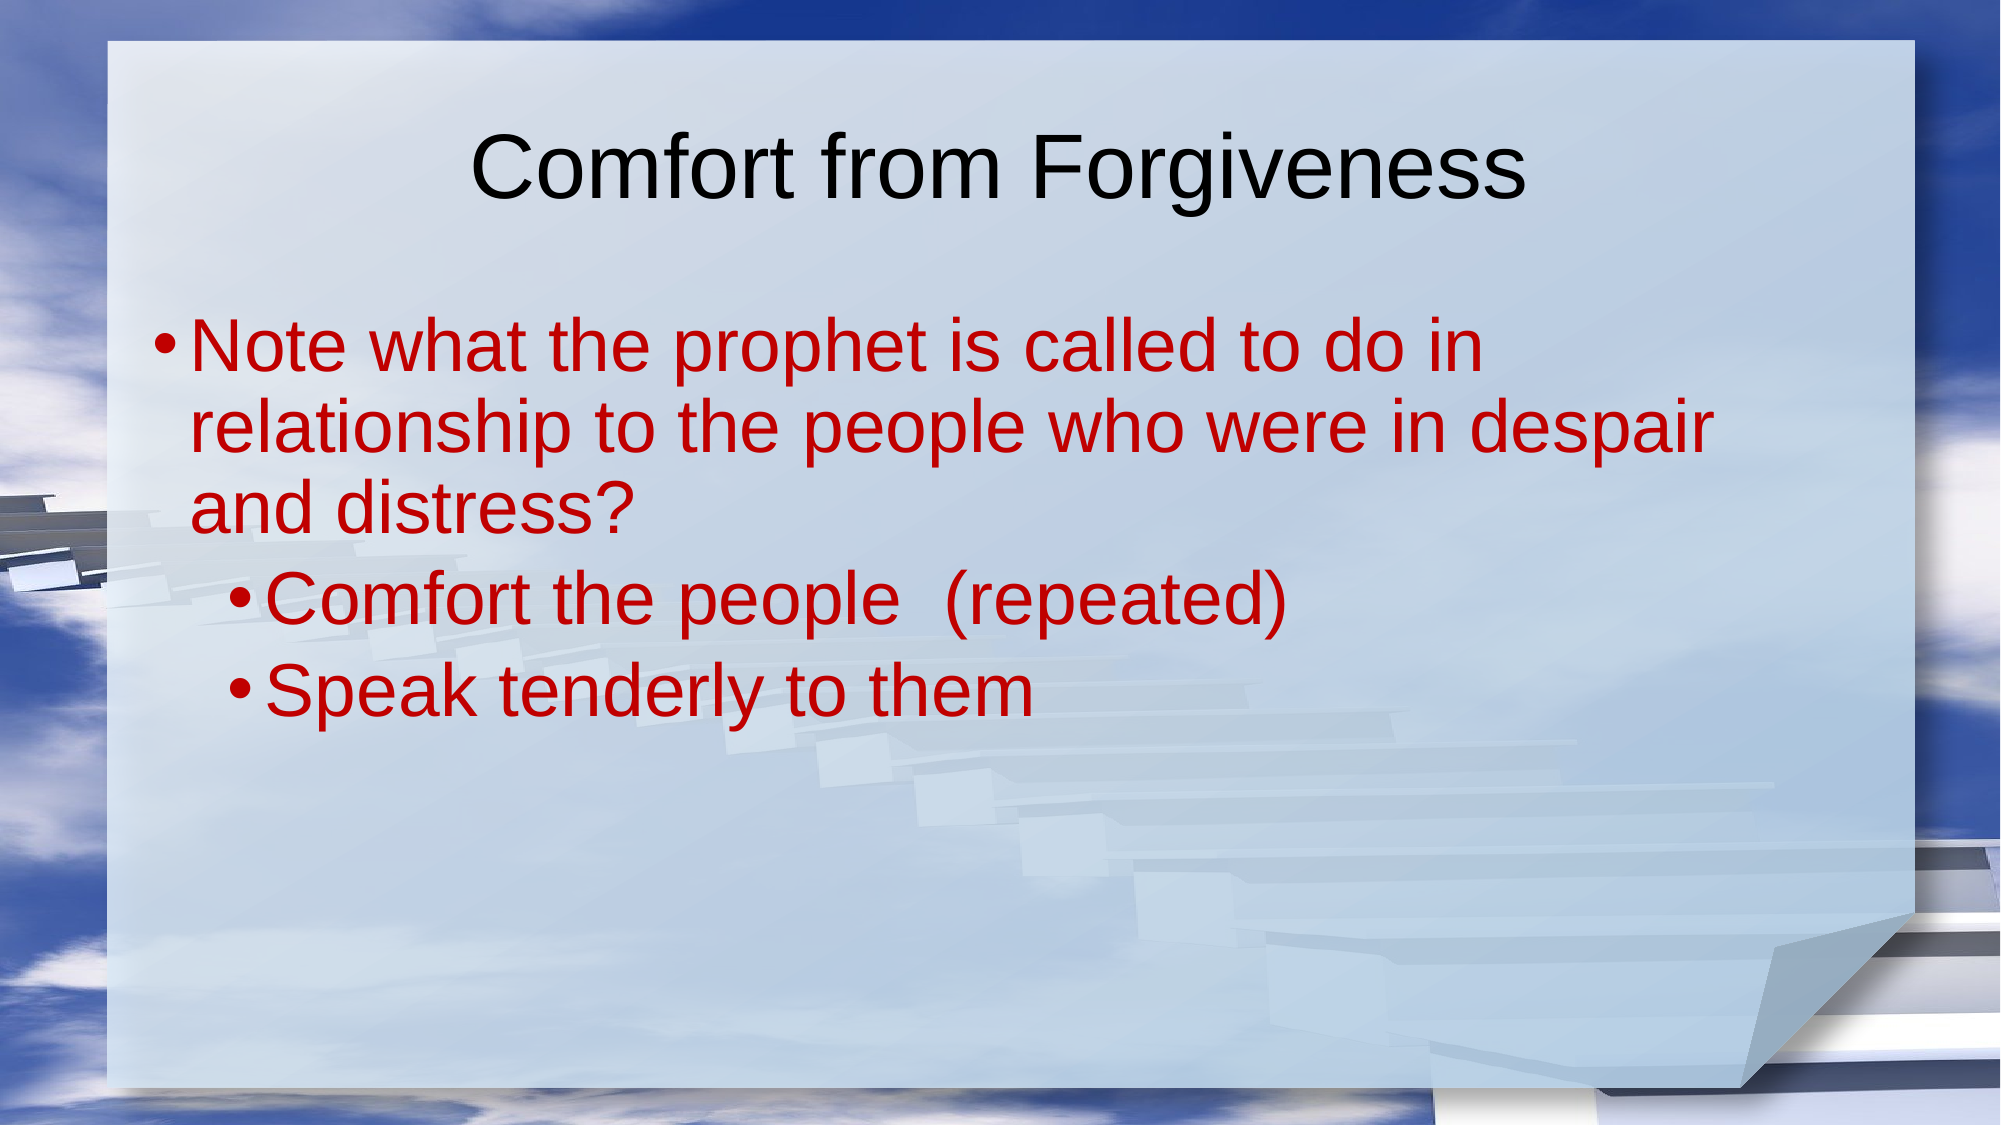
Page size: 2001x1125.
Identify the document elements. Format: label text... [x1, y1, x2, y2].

title Comfort from Forgiveness [137, 59, 1863, 278]
picture [0, 0, 2001, 1125]
list Note what the prophet is called to do in relationship to the people who were in despair and distress? Comfort the people (repeated) Speak tenderly to them [137, 299, 1863, 1014]
